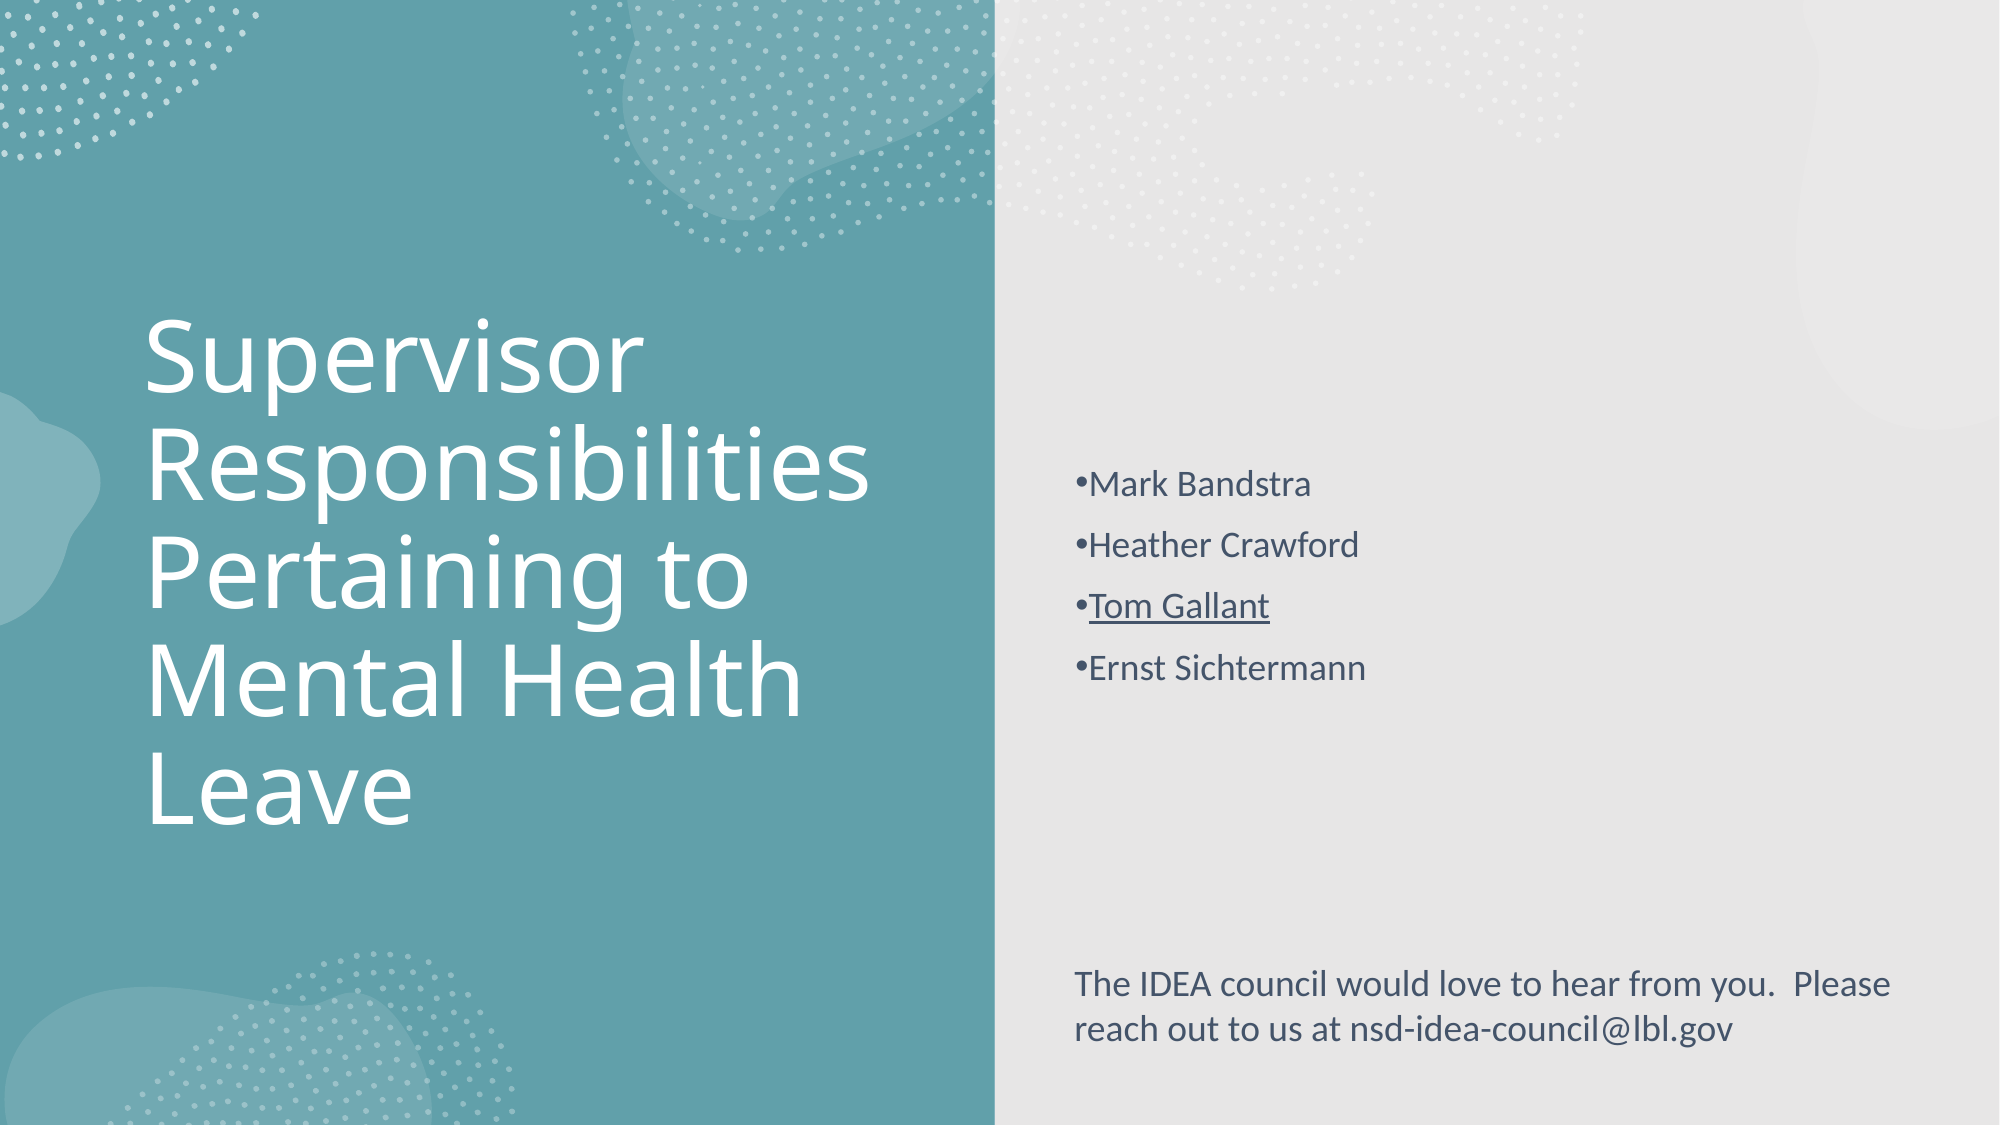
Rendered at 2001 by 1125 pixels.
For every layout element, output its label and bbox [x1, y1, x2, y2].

text_box [0, 0, 2000, 1125]
